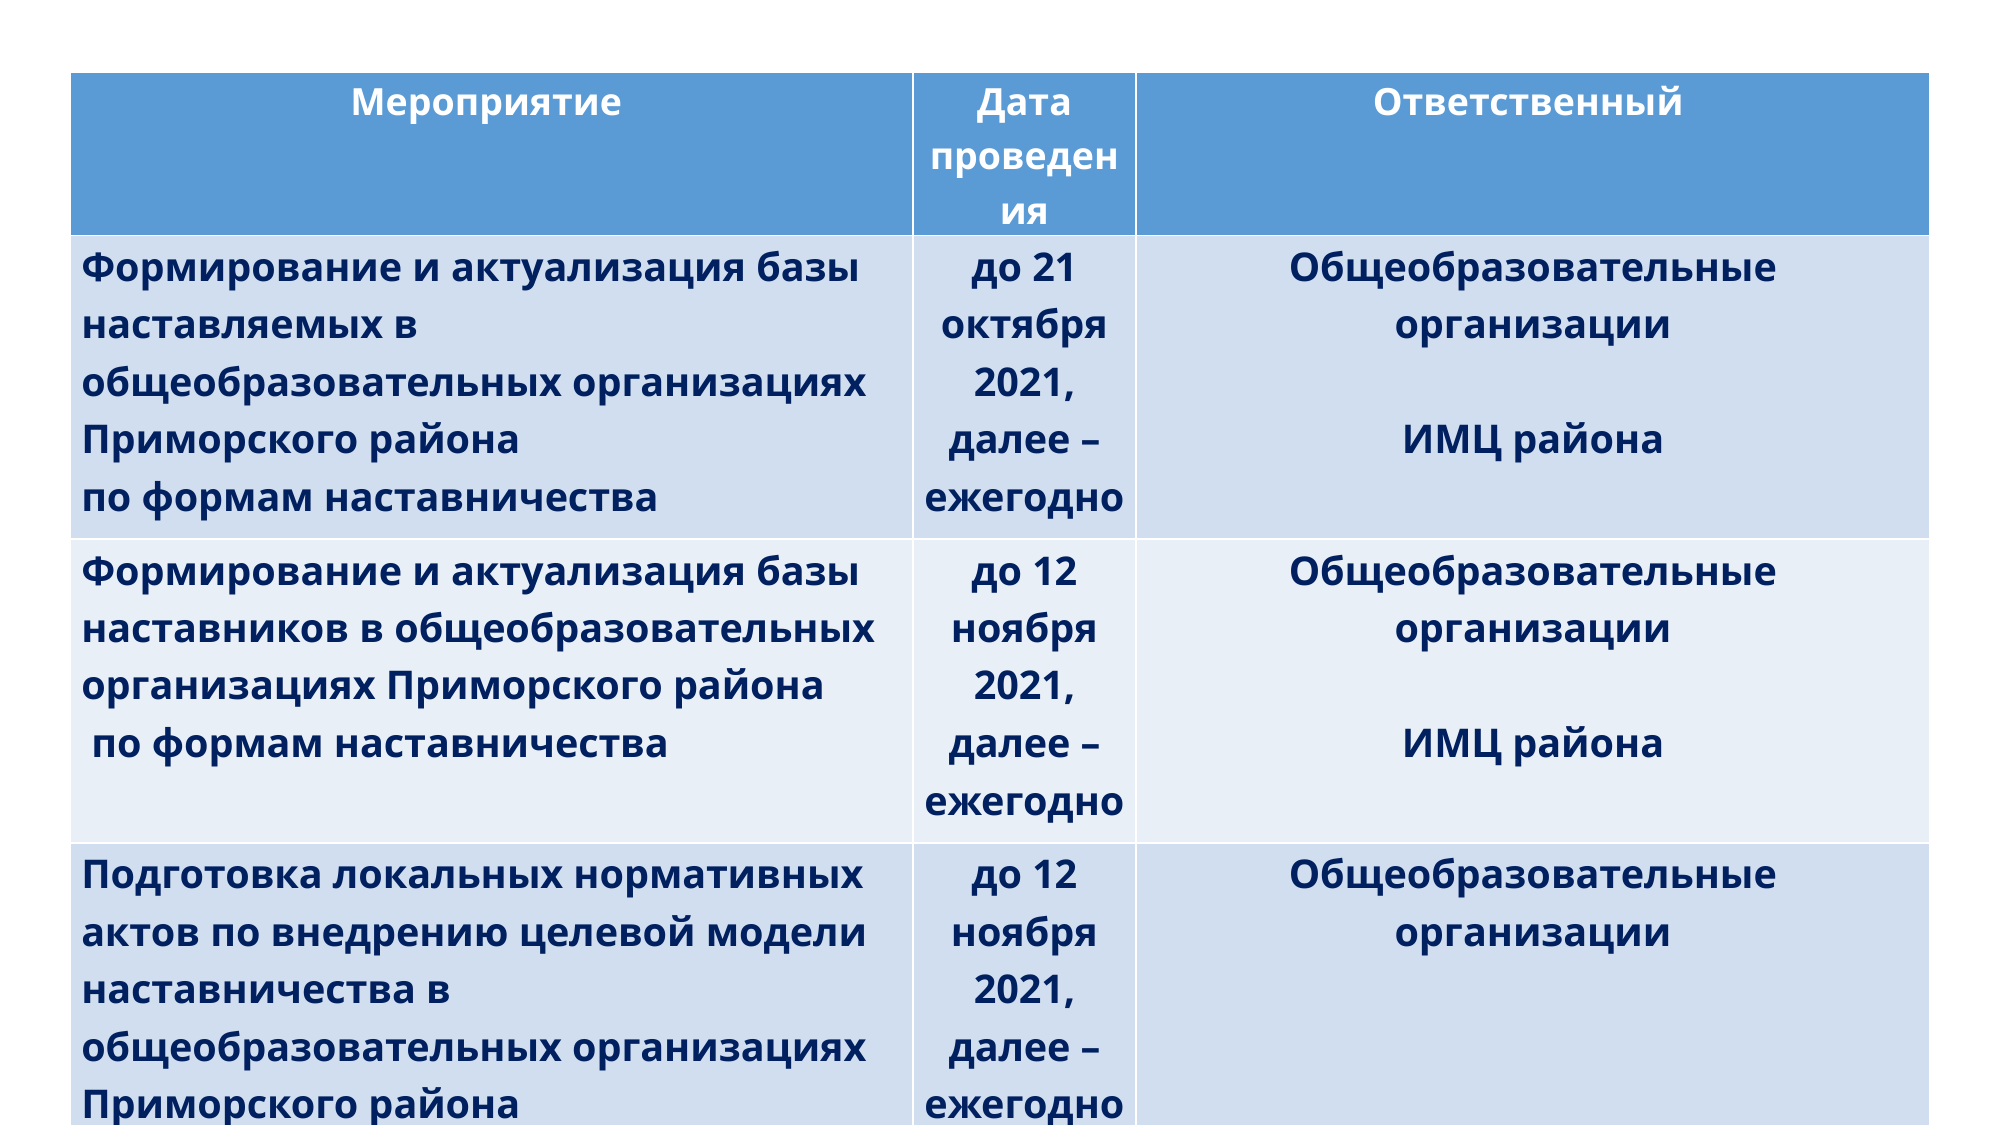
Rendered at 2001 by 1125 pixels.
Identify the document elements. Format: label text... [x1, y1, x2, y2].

table_cell до 12 ноября 2021, далее – ежегодно [914, 844, 1135, 1125]
table_header Ответственный [1137, 73, 1929, 235]
table_cell до 21 октября 2021, далее – ежегодно [914, 236, 1135, 538]
table_cell Общеобразовательные организации [1137, 844, 1929, 1125]
table_header Мероприятие [71, 73, 912, 235]
table_header Дата проведения [914, 73, 1135, 235]
table_cell Общеобразовательные организации ИМЦ района [1137, 236, 1929, 538]
table_cell до 12 ноября 2021, далее – ежегодно [914, 540, 1135, 842]
table_cell Формирование и актуализация базы наставляемых в общеобразовательных организациях Приморского района по формам наставничества [71, 236, 912, 538]
table_cell Общеобразовательные организации ИМЦ района [1137, 540, 1929, 842]
table_cell Формирование и актуализация базы наставников в общеобразовательных организациях Приморского района по формам наставничества [71, 540, 912, 842]
table_cell Подготовка локальных нормативных актов по внедрению целевой модели наставничества в общеобразовательных организациях Приморского района [71, 844, 912, 1125]
